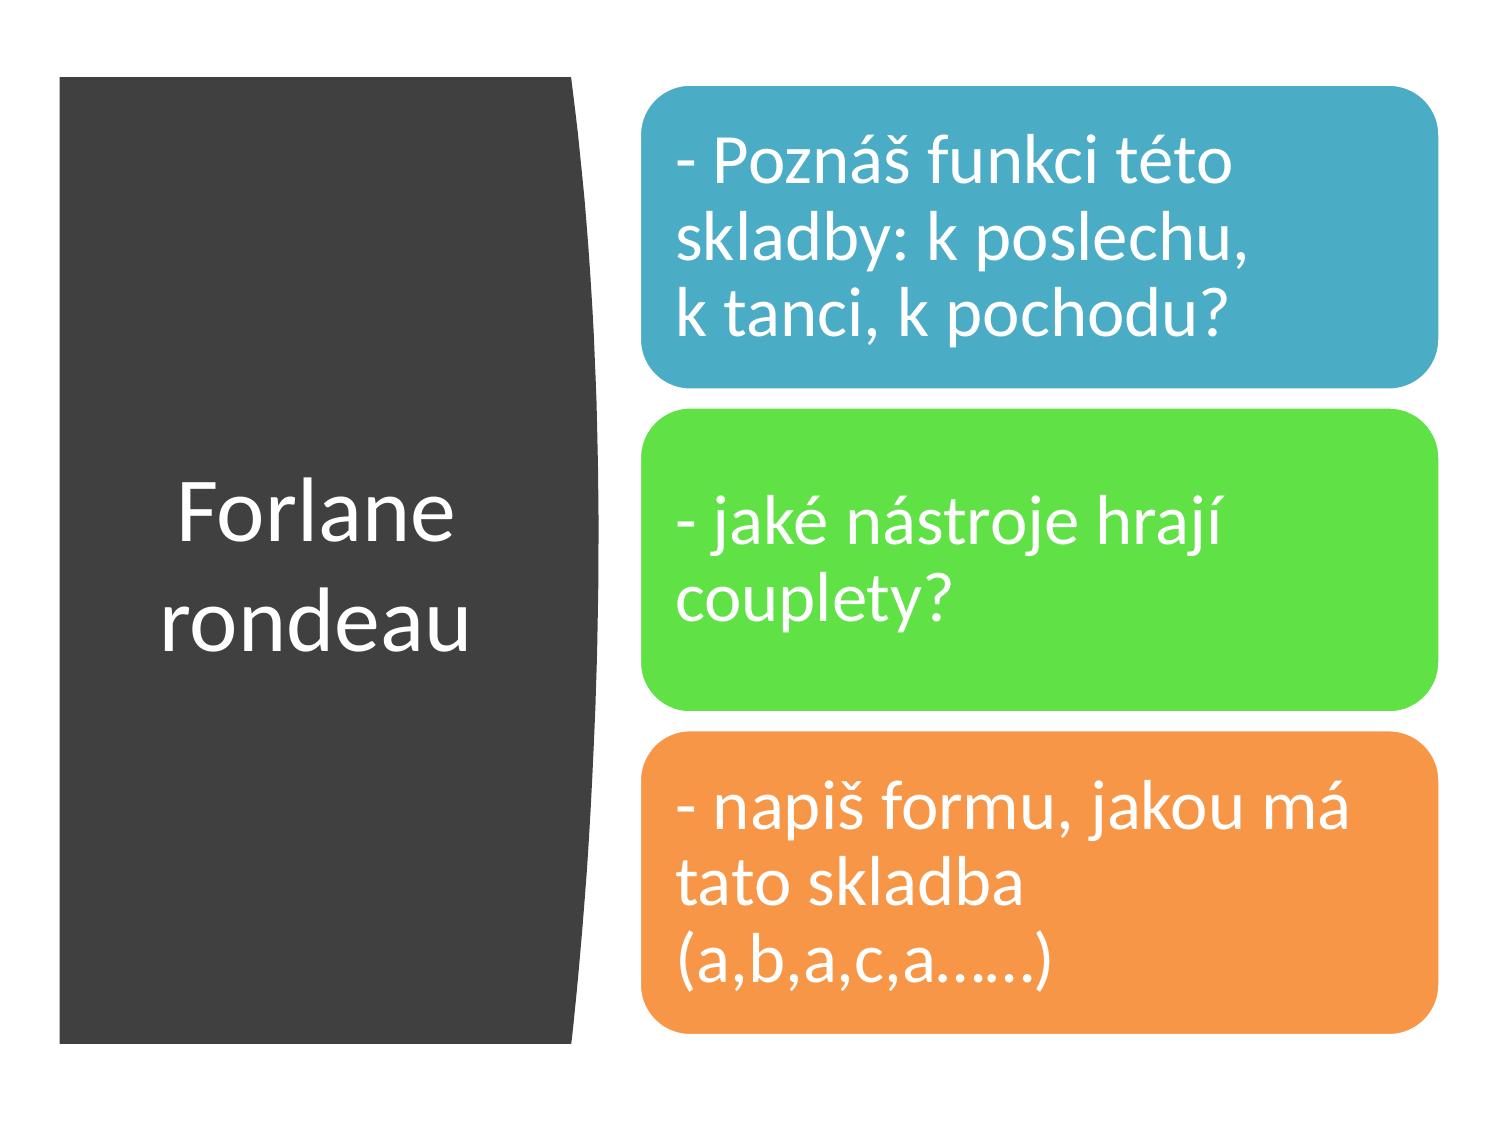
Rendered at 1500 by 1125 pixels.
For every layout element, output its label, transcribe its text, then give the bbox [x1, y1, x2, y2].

title Forlane rondeau [106, 166, 527, 953]
text_box [57, 75, 601, 1046]
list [638, 76, 1441, 1043]
